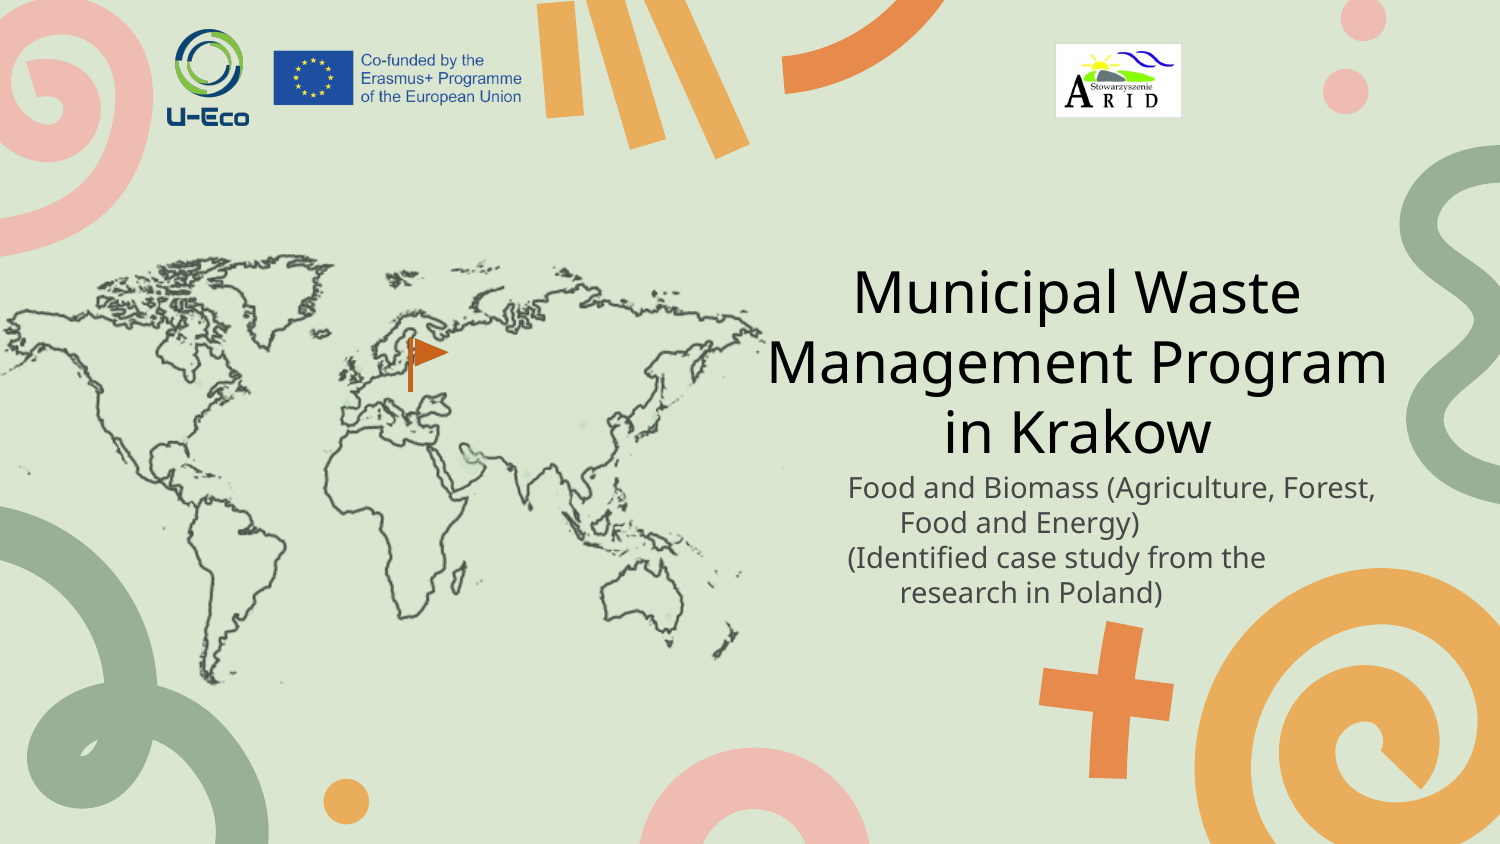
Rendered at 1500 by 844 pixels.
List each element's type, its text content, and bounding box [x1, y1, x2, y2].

picture [1055, 43, 1182, 119]
subtitle Food and Biomass (Agriculture, Forest, Food and Energy) (Identified case study from the research in Poland) [809, 454, 1396, 541]
picture [0, 254, 784, 687]
picture [260, 45, 531, 109]
picture [166, 29, 249, 126]
title Municipal Waste Management Program in Krakow [732, 196, 1423, 480]
